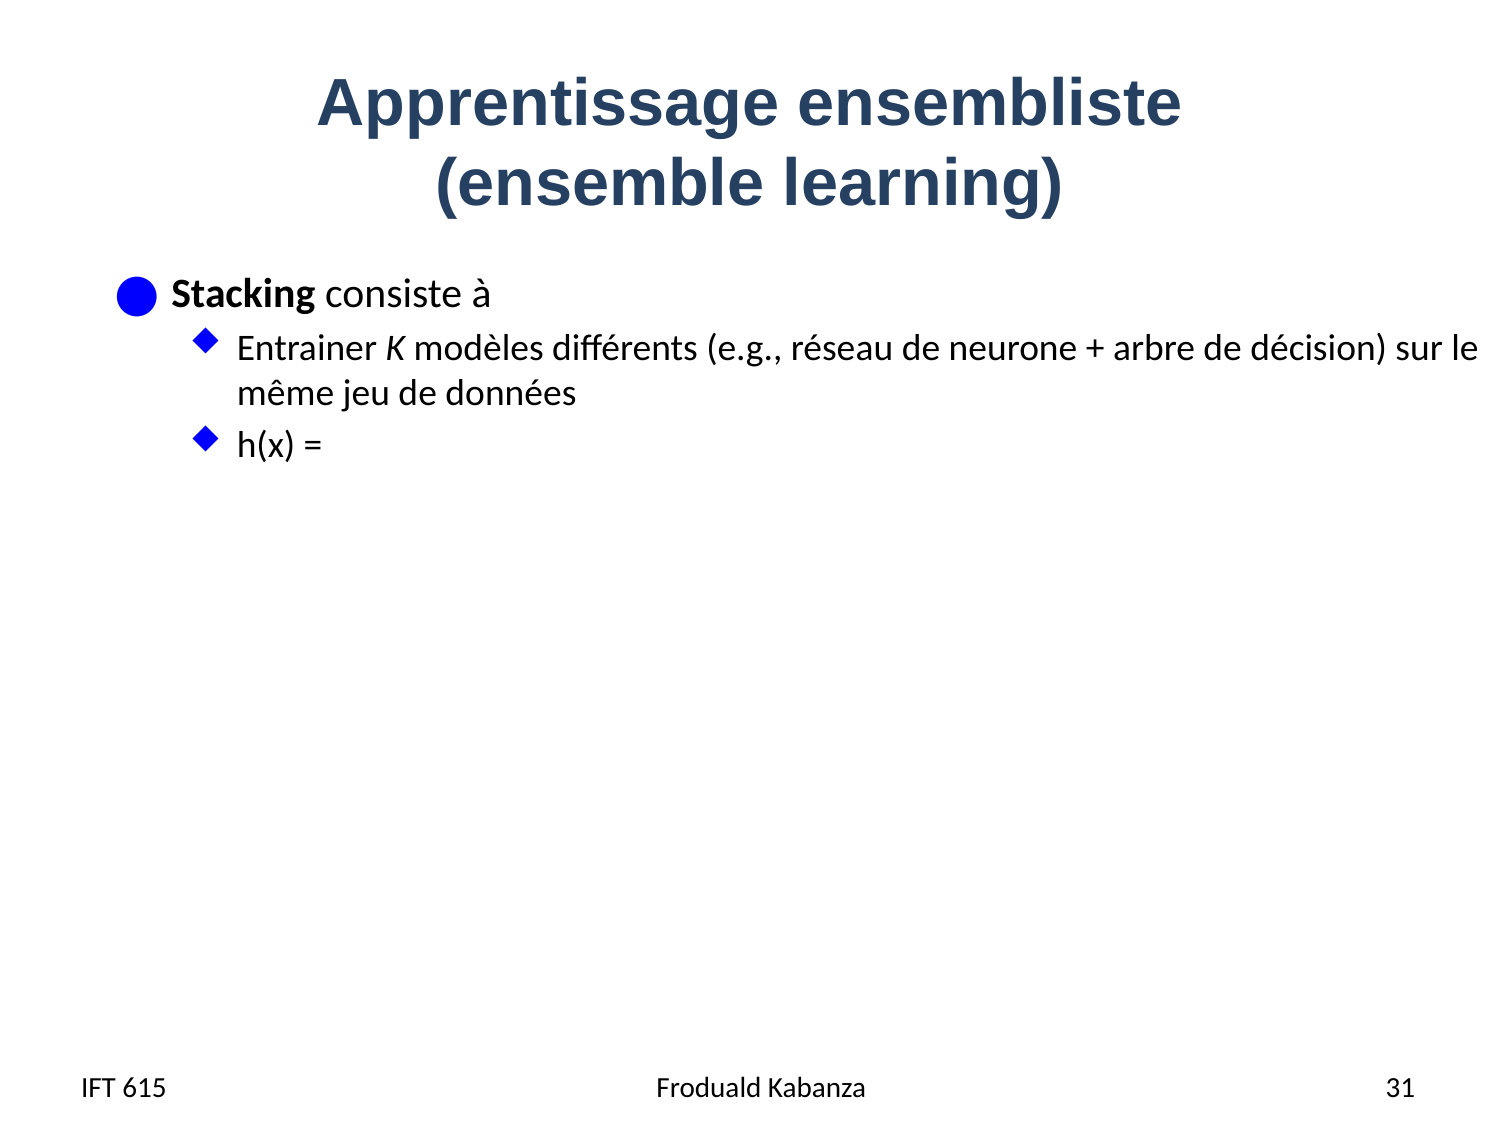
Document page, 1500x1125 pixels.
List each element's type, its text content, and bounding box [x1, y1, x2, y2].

slide_number 31 [1080, 1056, 1431, 1117]
title Apprentissage ensembliste (ensemble learning) [75, 45, 1425, 233]
footer Froduald Kabanza [520, 1056, 996, 1117]
slide_number IFT 615 [66, 1056, 356, 1117]
